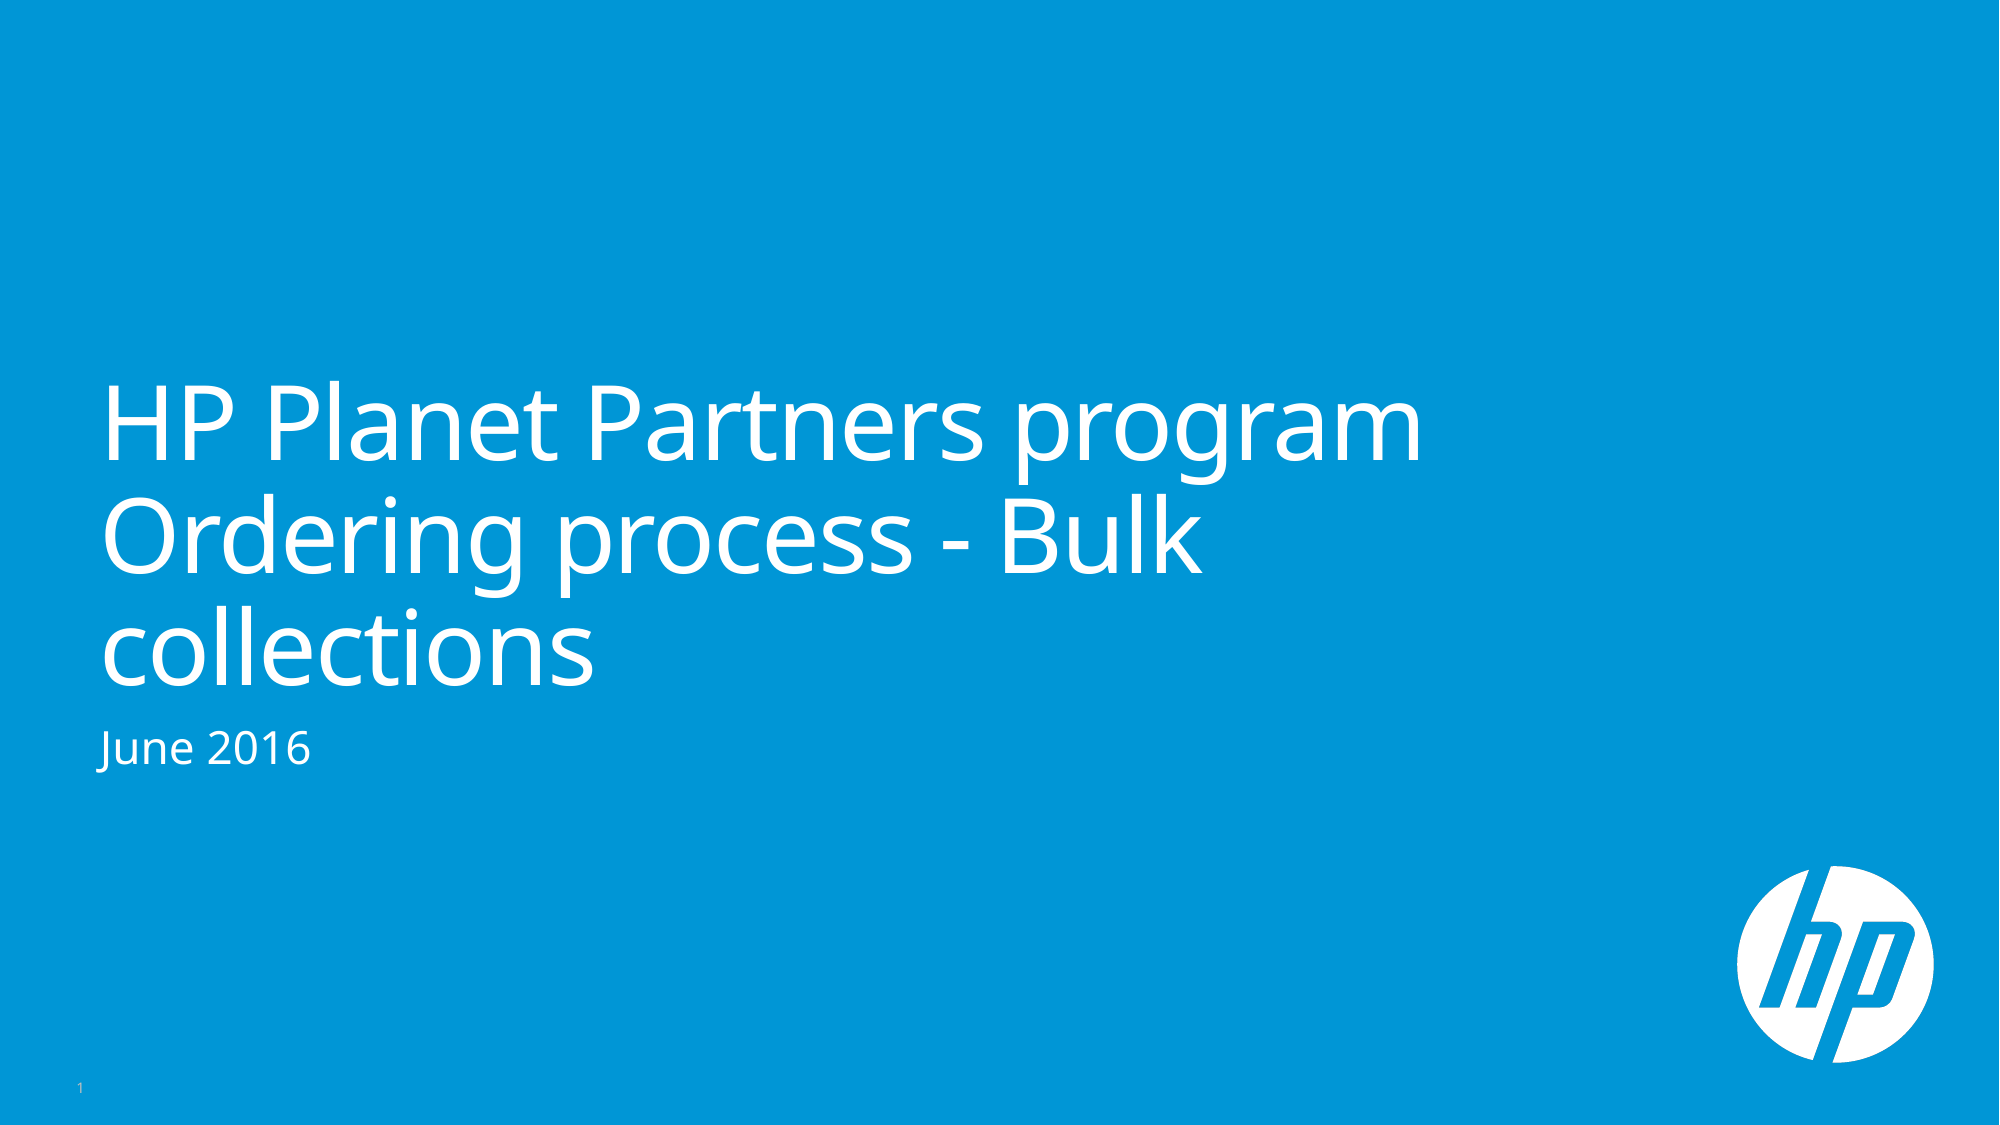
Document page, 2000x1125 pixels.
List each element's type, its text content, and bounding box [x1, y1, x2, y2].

picture [524, 392, 556, 453]
title HP Planet Partners program Ordering process - Bulk collections [99, 453, 1600, 709]
picture [709, 404, 741, 453]
picture [786, 404, 832, 453]
picture [330, 381, 338, 453]
picture [648, 404, 692, 453]
slide_number 1 [34, 1062, 85, 1099]
picture [110, 386, 165, 453]
subtitle June 2016 [99, 725, 1600, 920]
picture [1277, 404, 1321, 453]
picture [845, 404, 892, 453]
picture [351, 404, 395, 453]
picture [272, 386, 318, 453]
picture [1177, 404, 1226, 453]
picture [1019, 404, 1068, 453]
picture [593, 386, 639, 453]
picture [186, 386, 232, 453]
picture [1080, 404, 1112, 453]
picture [1338, 404, 1417, 453]
picture [743, 392, 775, 453]
picture [943, 404, 982, 453]
picture [905, 404, 937, 453]
picture [1116, 404, 1167, 453]
picture [1242, 404, 1274, 453]
picture [412, 404, 458, 453]
picture [471, 404, 518, 453]
